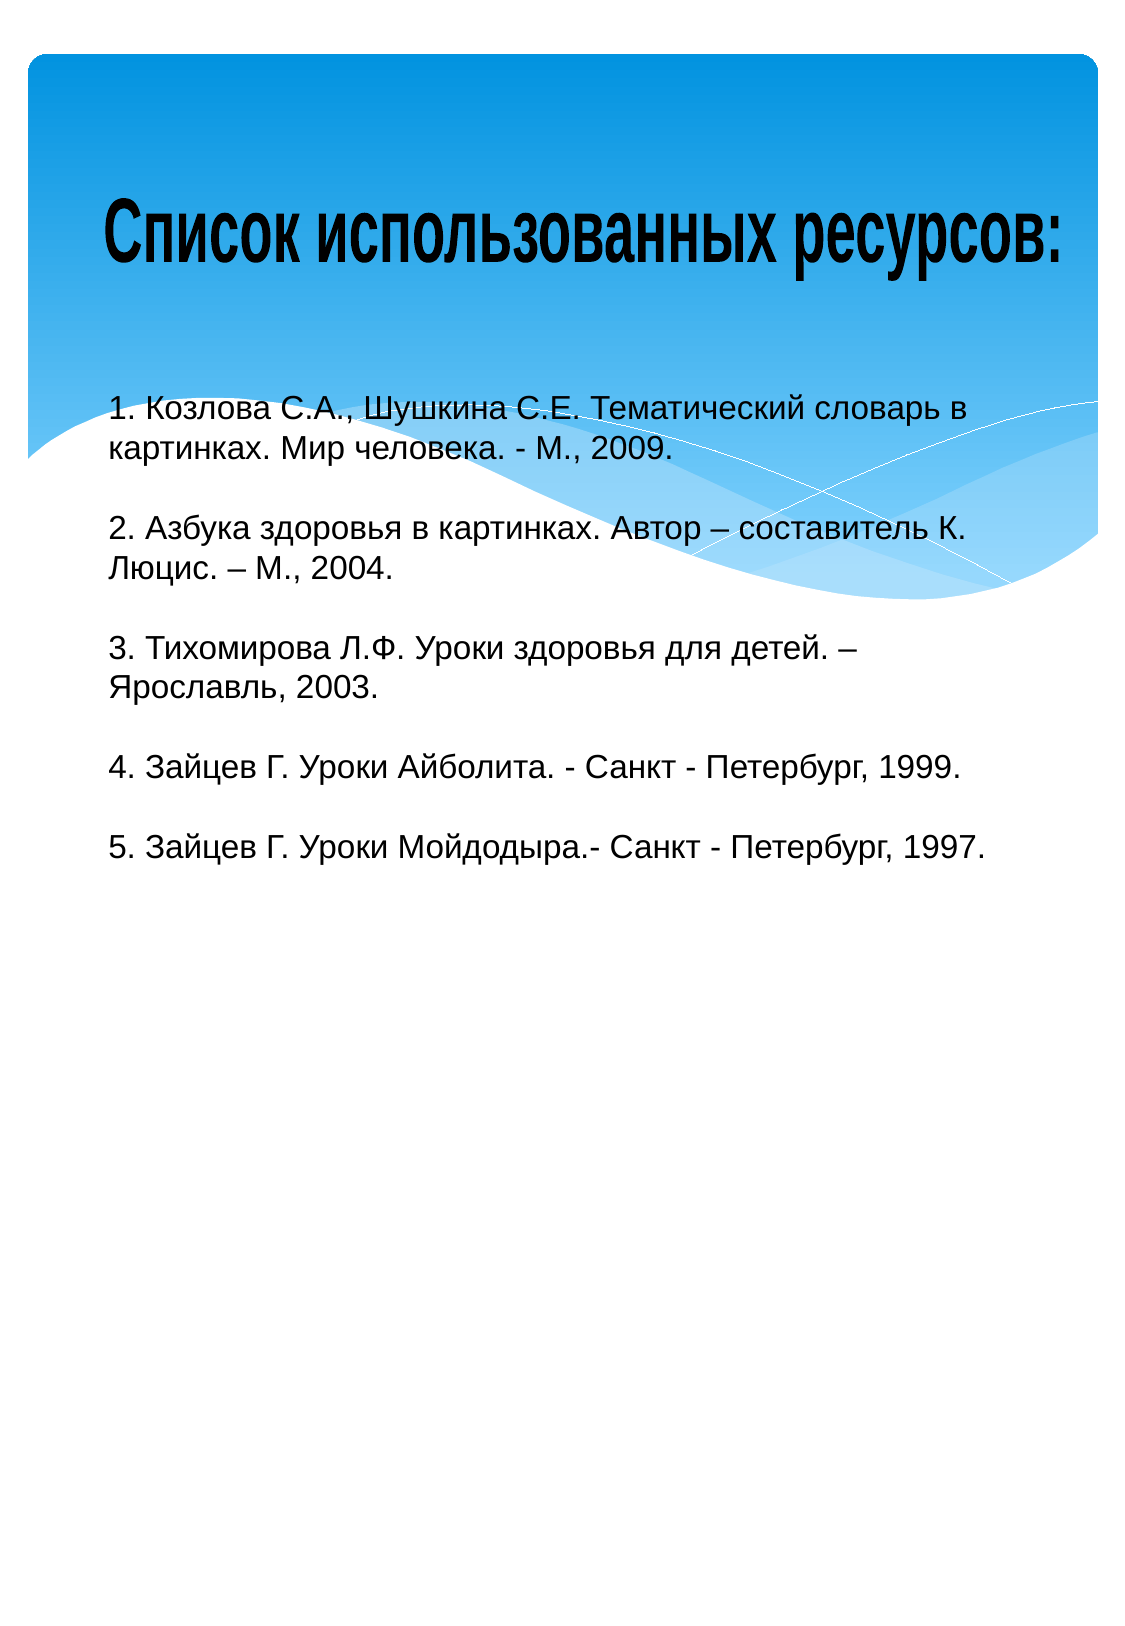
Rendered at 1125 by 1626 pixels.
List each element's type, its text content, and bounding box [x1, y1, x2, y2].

text_box 1. Козлова С.А., Шушкина С.Е. Тематический словарь в картинках. Мир человека. - М., 2009. 2. Азбука здоровья в картинках. Автор – составитель К. Люцис. – М., 2004. 3. Тихомирова Л.Ф. Уроки здоровья для детей. – Ярославль, 2003. 4. Зайцев Г. Уроки Айболита. - Санкт - Петербург, 1999. 5. Зайцев Г. Уроки Мойдодыра.- Санкт - Петербург, 1997. [93, 378, 1055, 1323]
